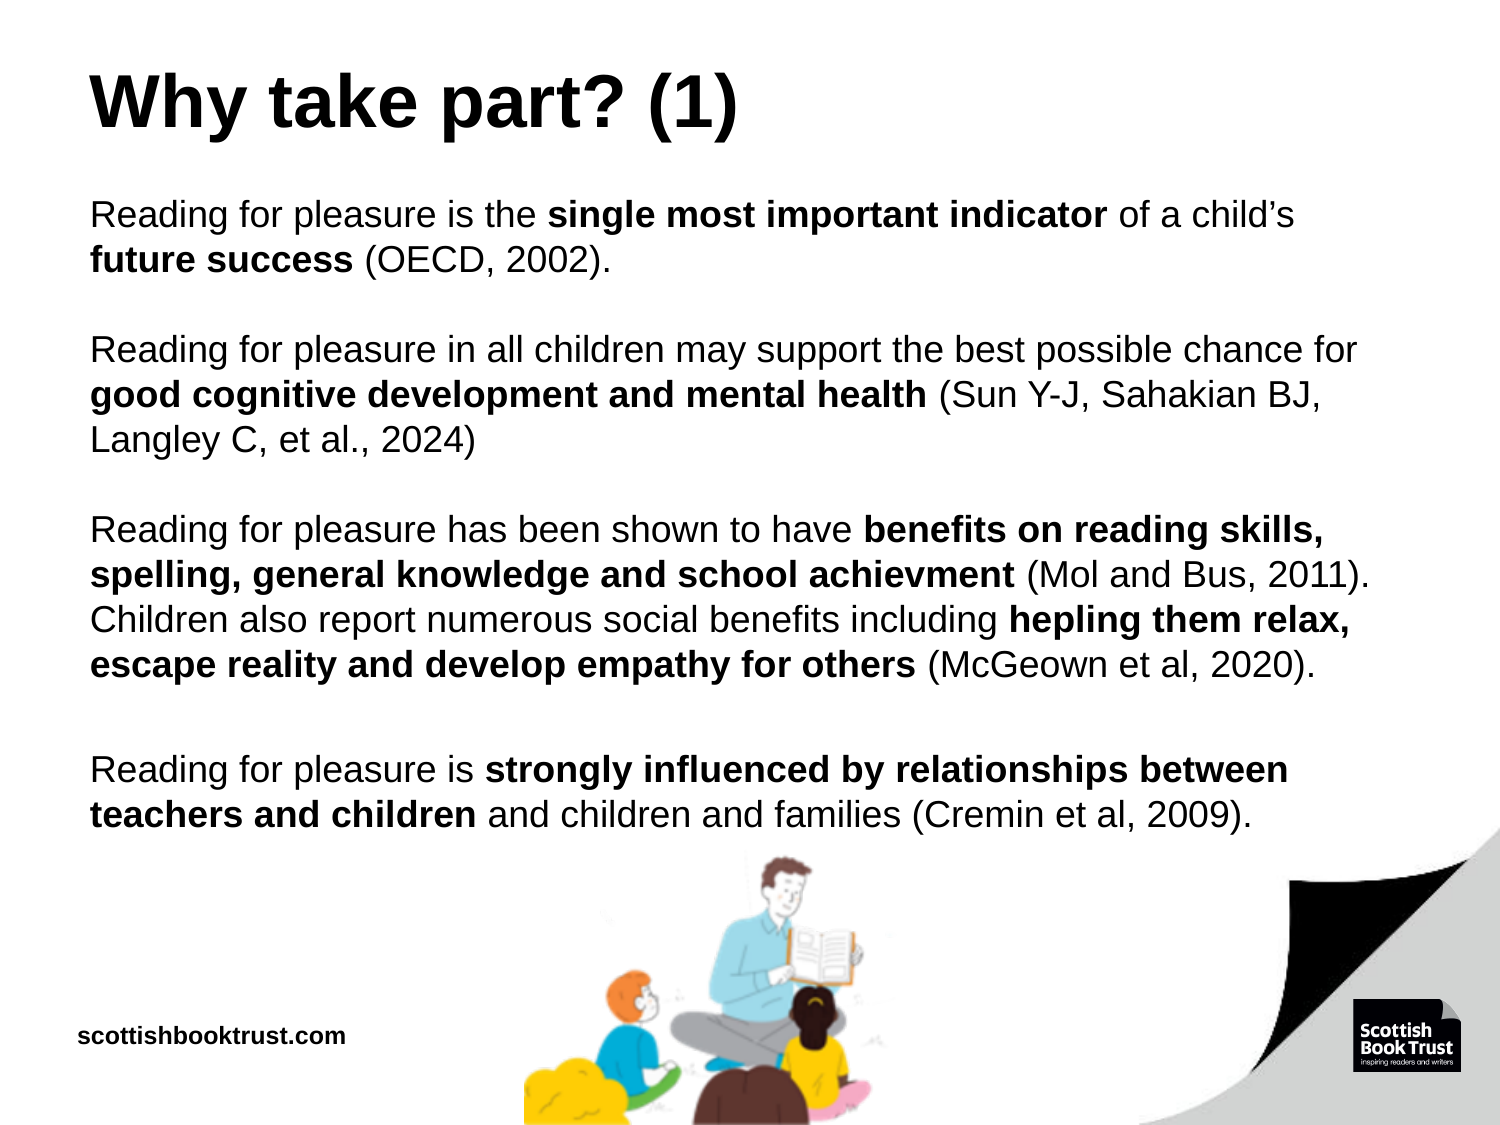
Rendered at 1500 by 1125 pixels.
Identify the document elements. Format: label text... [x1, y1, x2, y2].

text_box scottishbooktrust.com [62, 1012, 513, 1058]
list Reading for pleasure is the single most important indicator of a child’s future success (OECD, 2002). Reading for pleasure in all children may support the best possible chance for good cognitive development and mental health (Sun Y-J, Sahakian BJ, Langley C, et al., 2024) Reading for pleasure has been shown to have benefits on reading skills, spelling, general knowledge and school achievment (Mol and Bus, 2011). Children also report numerous social benefits including hepling them relax, escape reality and develop empathy for others (McGeown et al, 2020). Reading for pleasure is strongly influenced by relationships between teachers and children and children and families (Cremin et al, 2009). [75, 182, 1425, 858]
title Why take part? (1) [75, 45, 1425, 169]
picture [0, 0, 1500, 1125]
